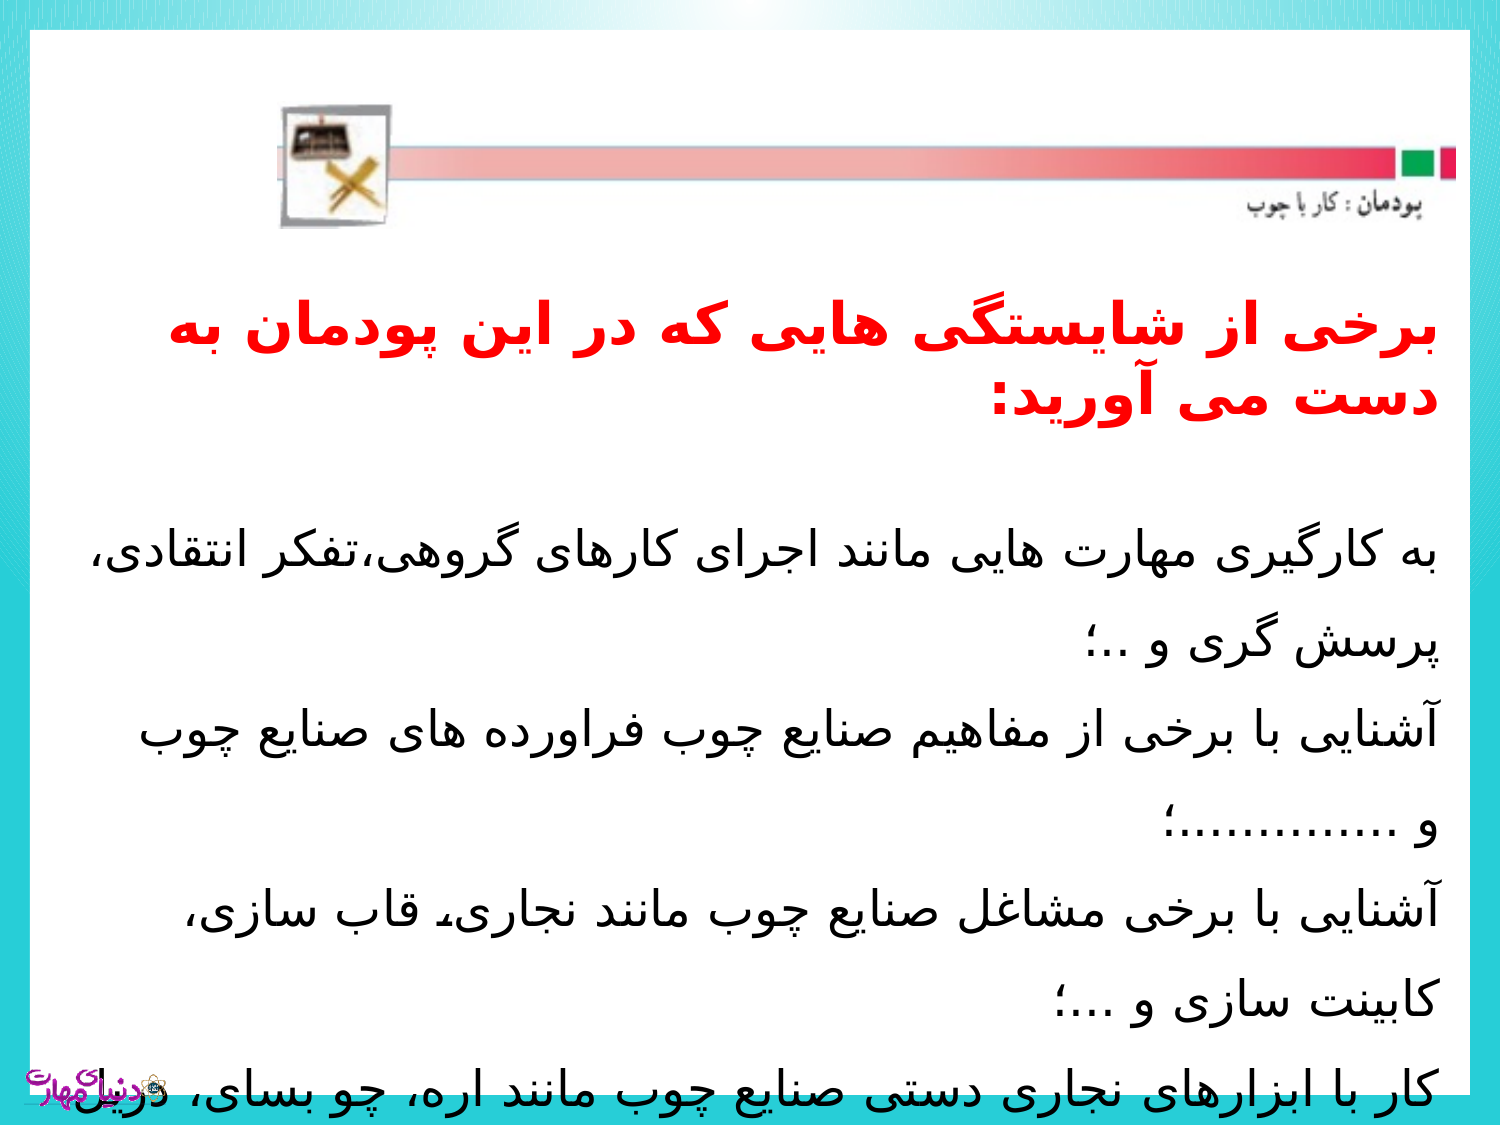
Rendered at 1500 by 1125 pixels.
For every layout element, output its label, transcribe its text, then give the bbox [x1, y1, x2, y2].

text_box برخی از شایستگی هایی که در این پودمان به دست می آورید: به کارگیری مهارت هایی مانند اجرای کارهای گروهی،تفکر انتقادی، پرسش گری و ..؛ آشنایی با برخی از مفاهیم صنایع چوب فراورده های صنایع چوب و ..............؛ آشنایی با برخی مشاغل صنایع چوب مانند نجاری، قاب سازی، کابینت سازی و ...؛ کار با ابزارهای نجاری دستی صنایع چوب مانند اره، چو بسای، دریل و ...؛ تولید محصولات چوبی قابل استفاده شخصی یا فروش. [53, 278, 1456, 1125]
picture [277, 101, 1457, 229]
picture [24, 1066, 166, 1111]
